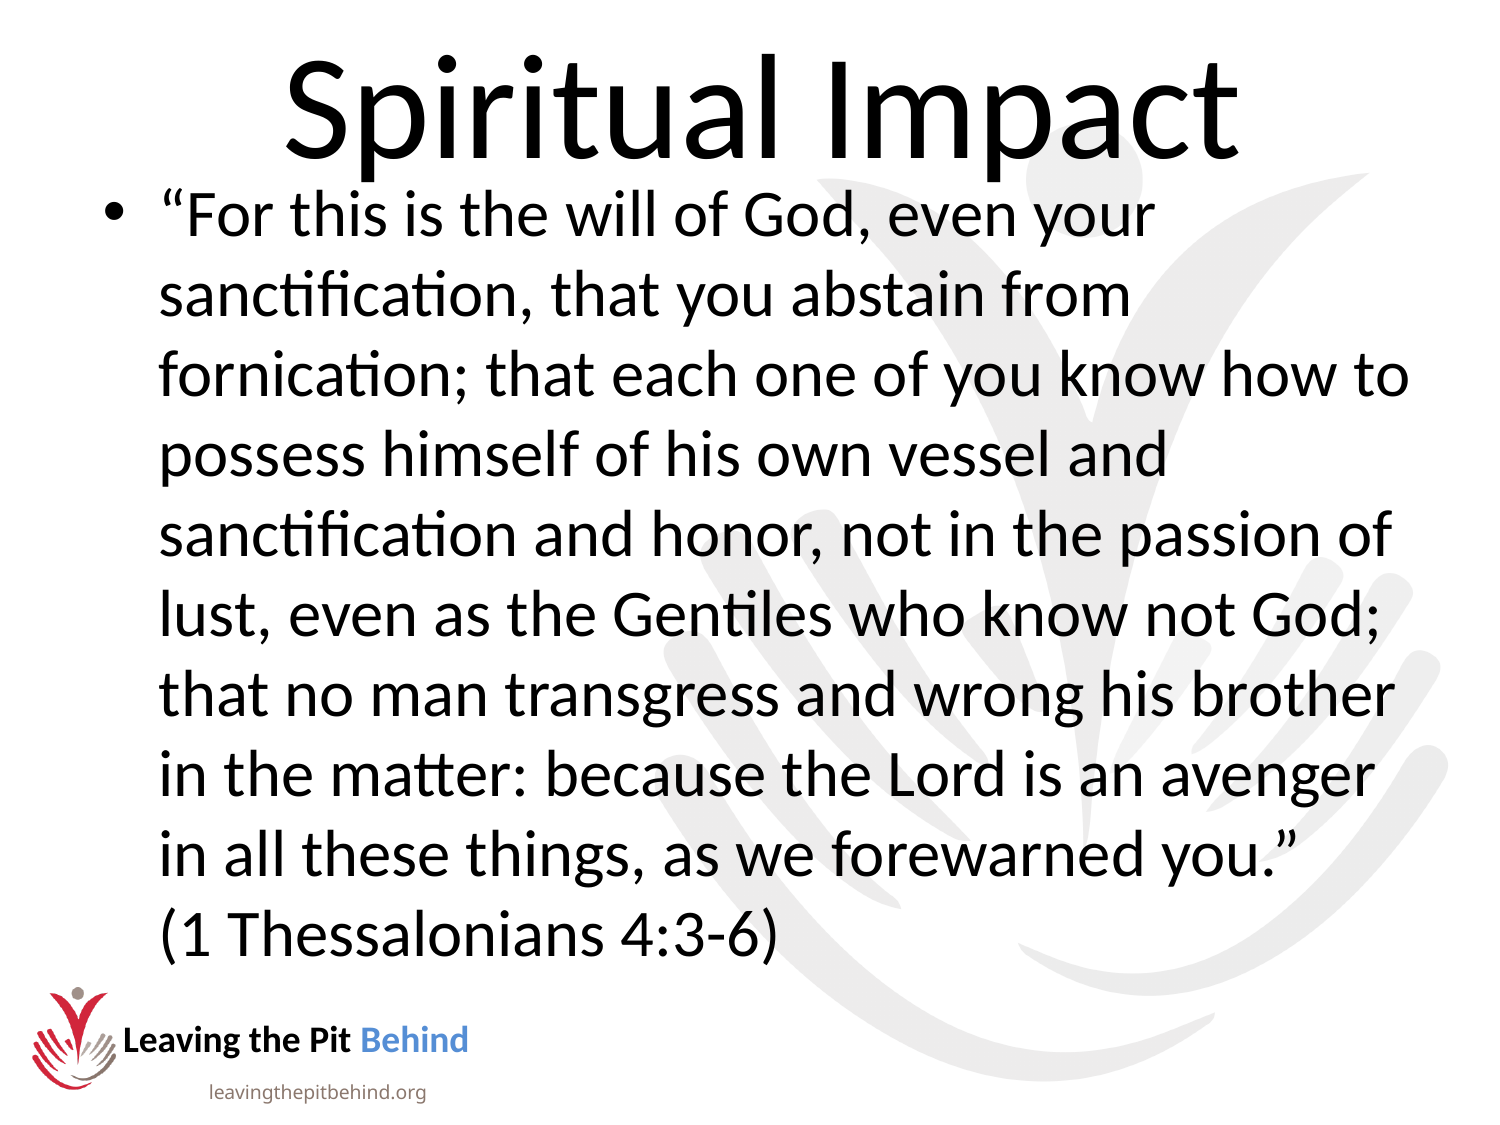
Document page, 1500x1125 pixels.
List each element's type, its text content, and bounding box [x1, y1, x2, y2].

list “For this is the will of God, even your sanctification, that you abstain from fornication; that each one of you know how to possess himself of his own vessel and sanctification and honor, not in the passion of lust, even as the Gentiles who know not God; that no man transgress and wrong his brother in the matter: because the Lord is an avenger in all these things, as we forewarned you.” (1 Thessalonians 4:3-6) [87, 162, 1450, 1013]
picture [32, 987, 118, 1096]
title Spiritual Impact [87, 5, 1438, 162]
